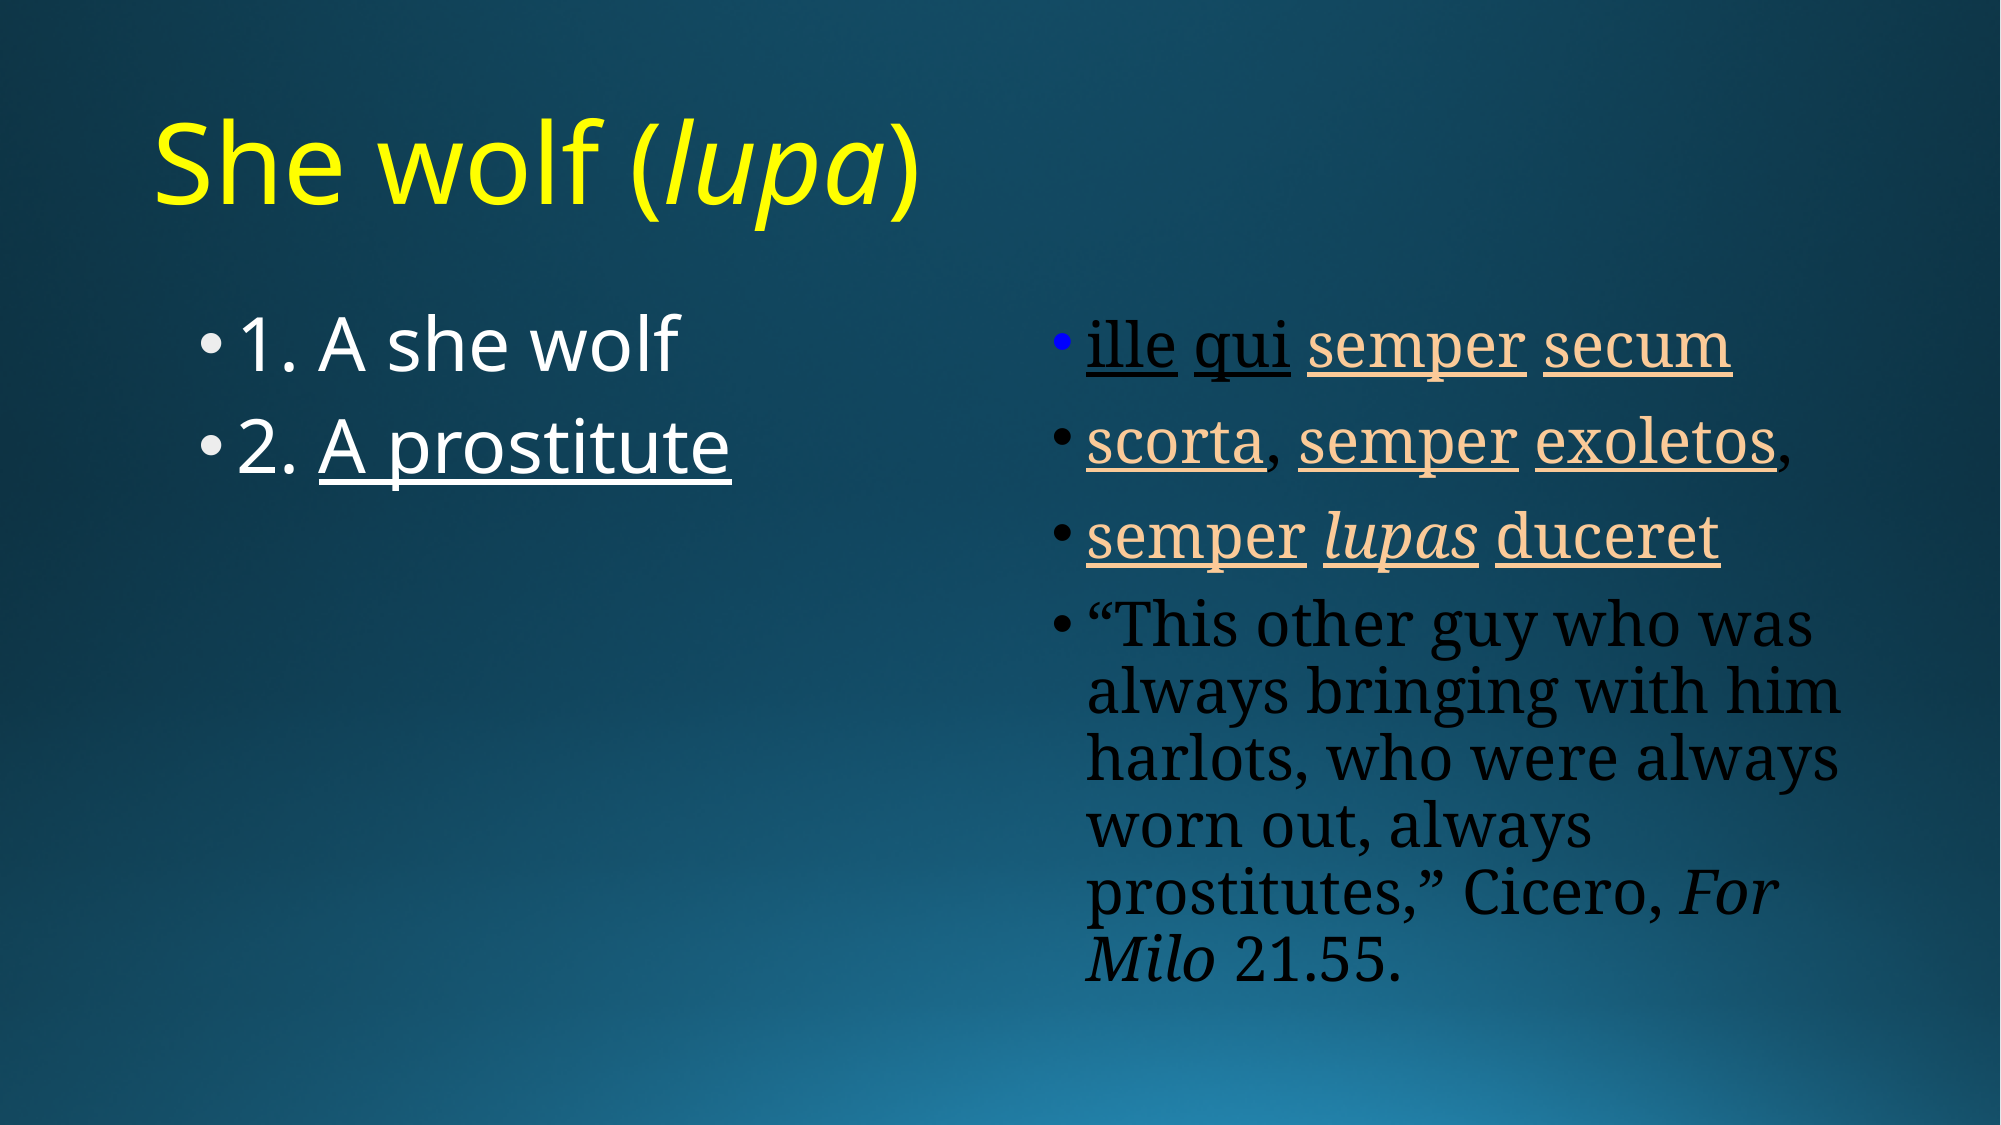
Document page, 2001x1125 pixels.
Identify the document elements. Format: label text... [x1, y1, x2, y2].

list 1. A she wolf 2. A prostitute [183, 299, 1009, 1014]
picture [0, 0, 2001, 1125]
list ille qui semper secum scorta, semper exoletos, semper lupas duceret “This other guy who was always bringing with him harlots, who were always worn out, always prostitutes,” Cicero, For Milo 21.55. [1036, 299, 1863, 1014]
title She wolf (lupa) [137, 59, 1863, 278]
